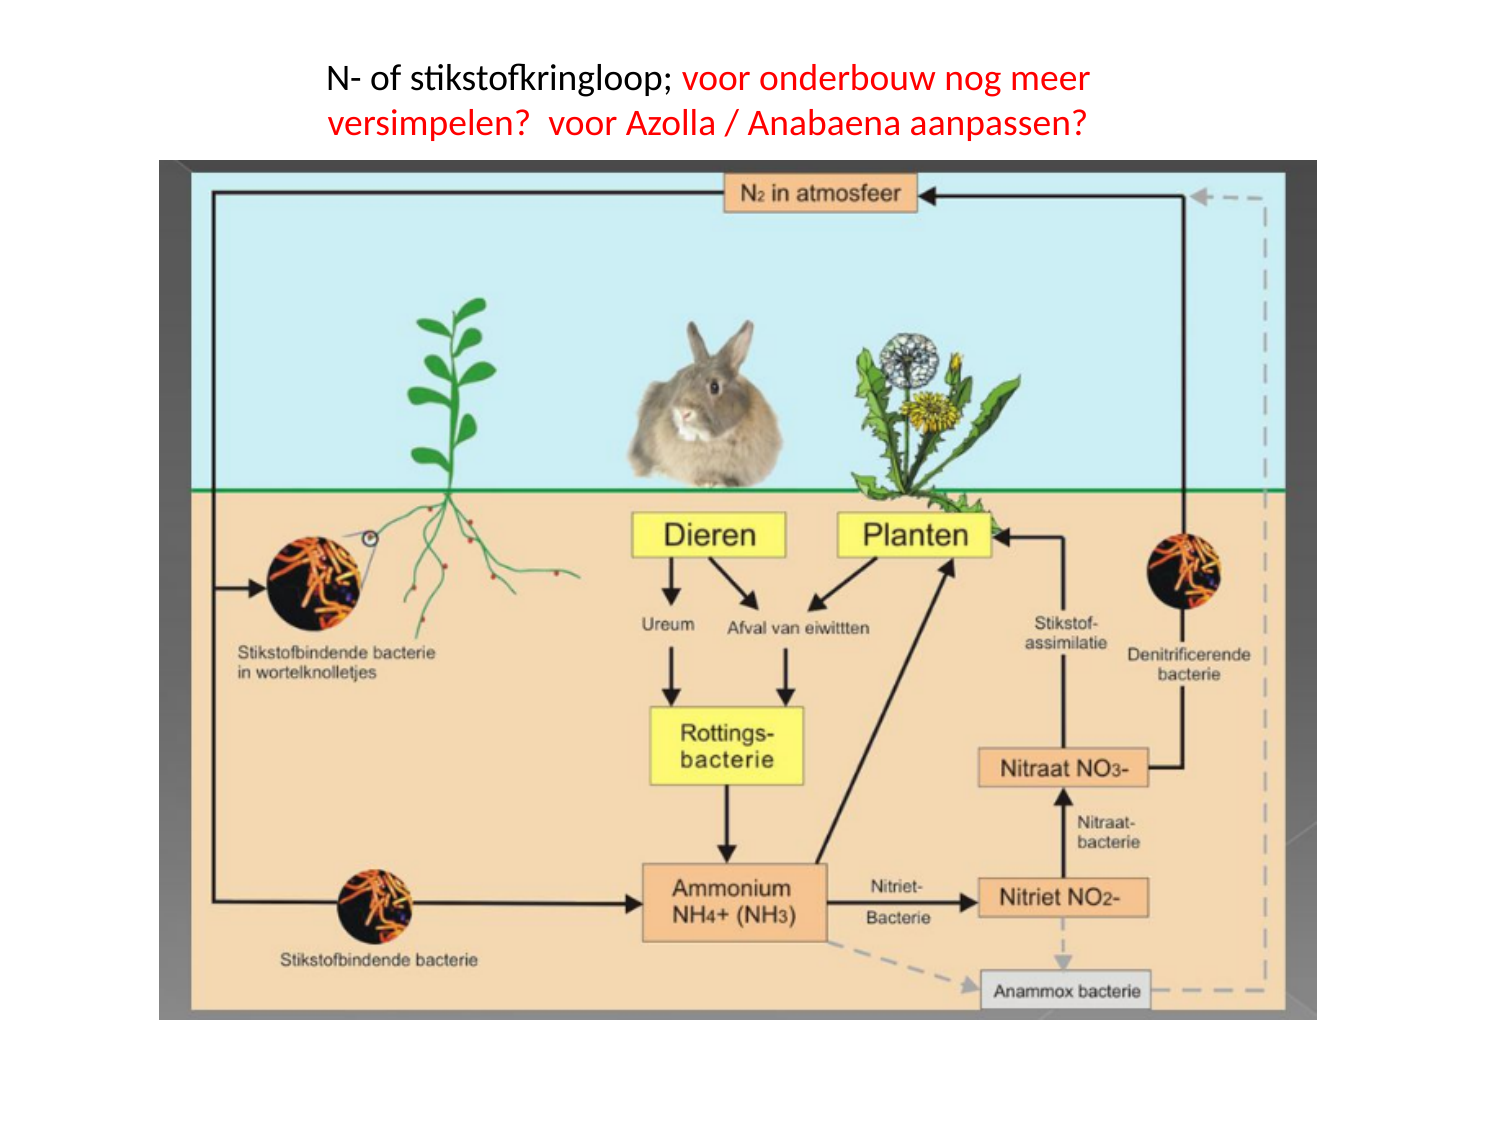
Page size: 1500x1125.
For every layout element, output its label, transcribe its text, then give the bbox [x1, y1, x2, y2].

text_box N- of stikstofkringloop; voor onderbouw nog meer versimpelen? voor Azolla / Anabaena aanpassen? [230, 45, 1187, 151]
picture [159, 160, 1318, 1020]
